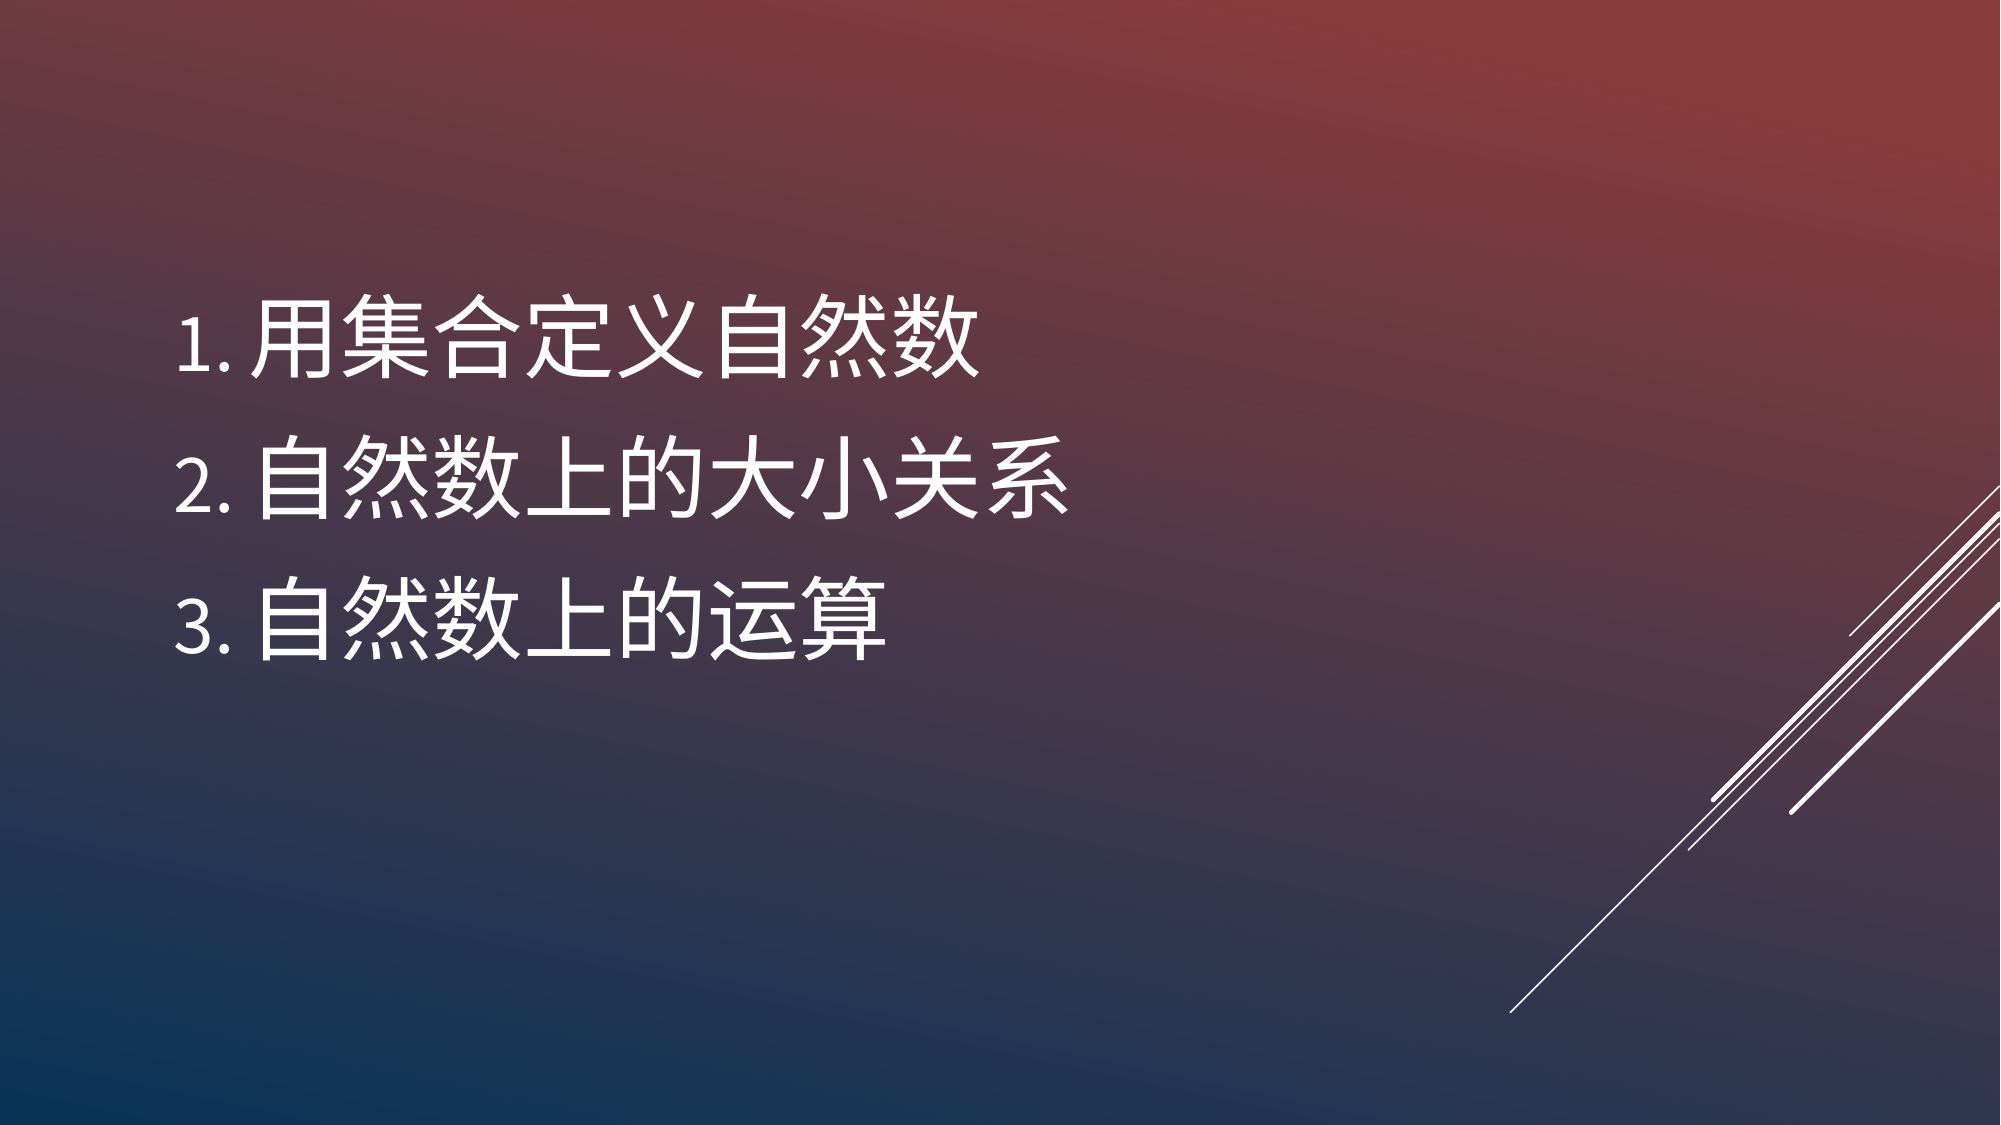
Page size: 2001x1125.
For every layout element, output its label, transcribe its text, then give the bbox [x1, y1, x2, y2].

list 用集合定义自然数 自然数上的大小关系 自然数上的运算 [158, 178, 1559, 772]
